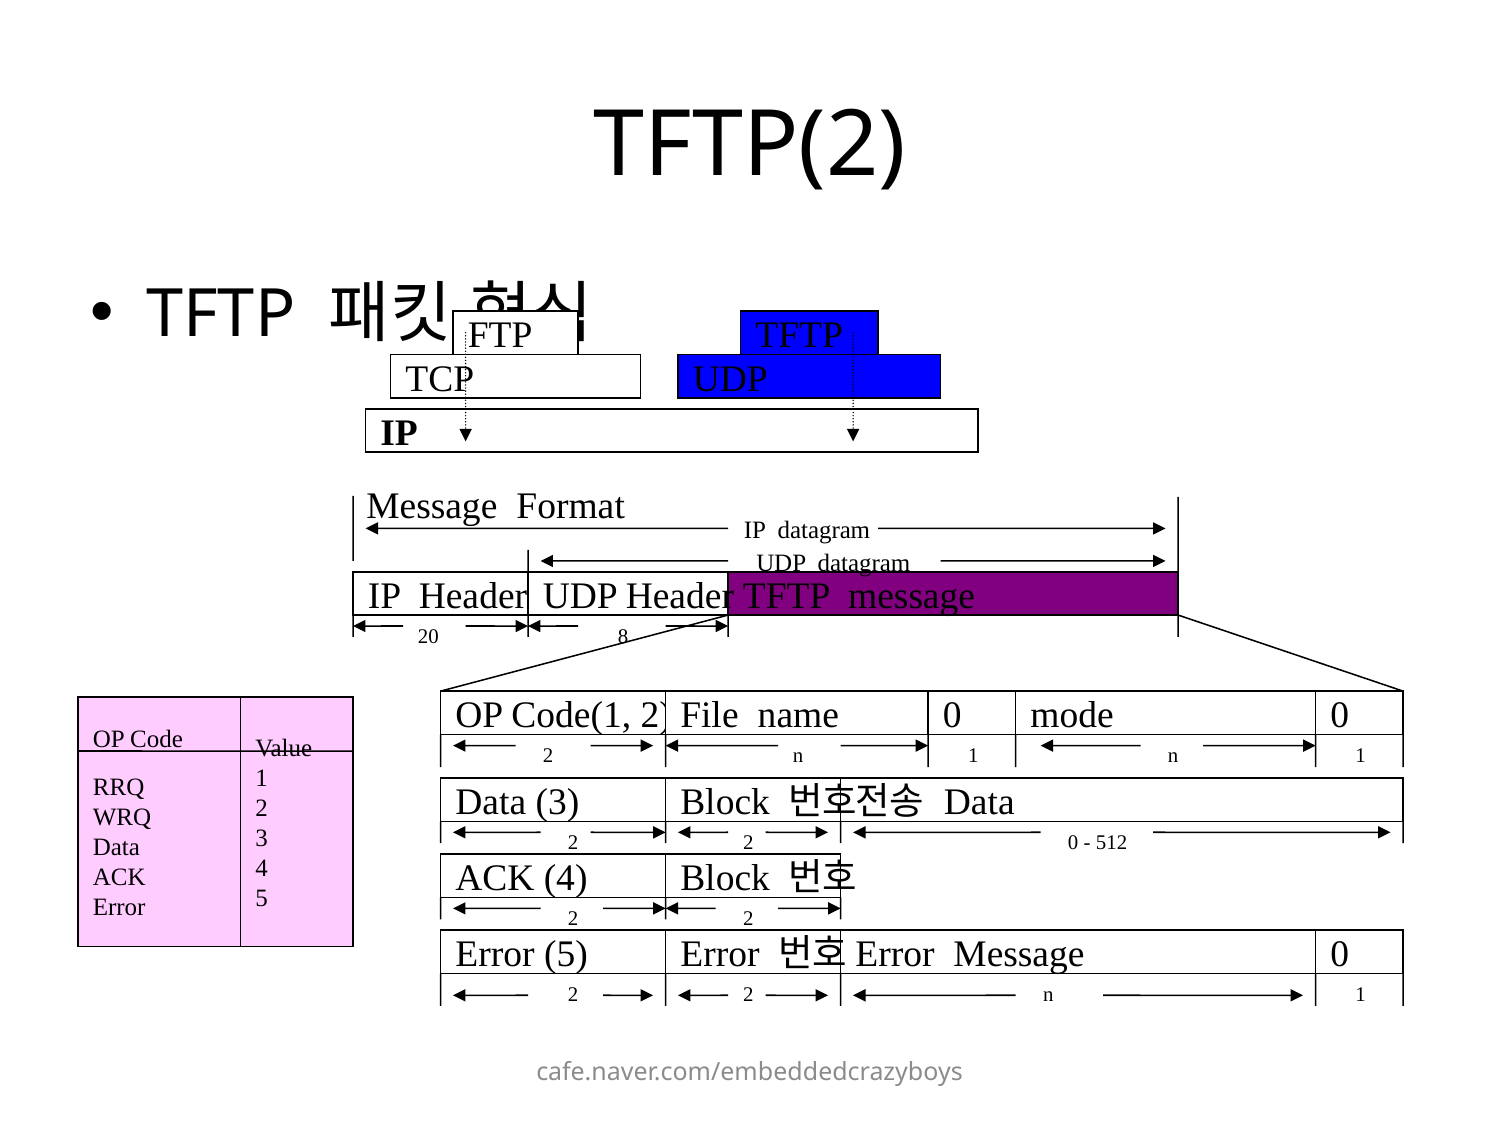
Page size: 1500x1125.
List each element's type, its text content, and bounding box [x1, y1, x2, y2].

title TFTP(2) [75, 45, 1425, 233]
list TFTP 패킷 형식 [75, 262, 1425, 1005]
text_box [77, 310, 1404, 1014]
footer cafe.naver.com/embeddedcrazyboys [512, 1042, 988, 1103]
